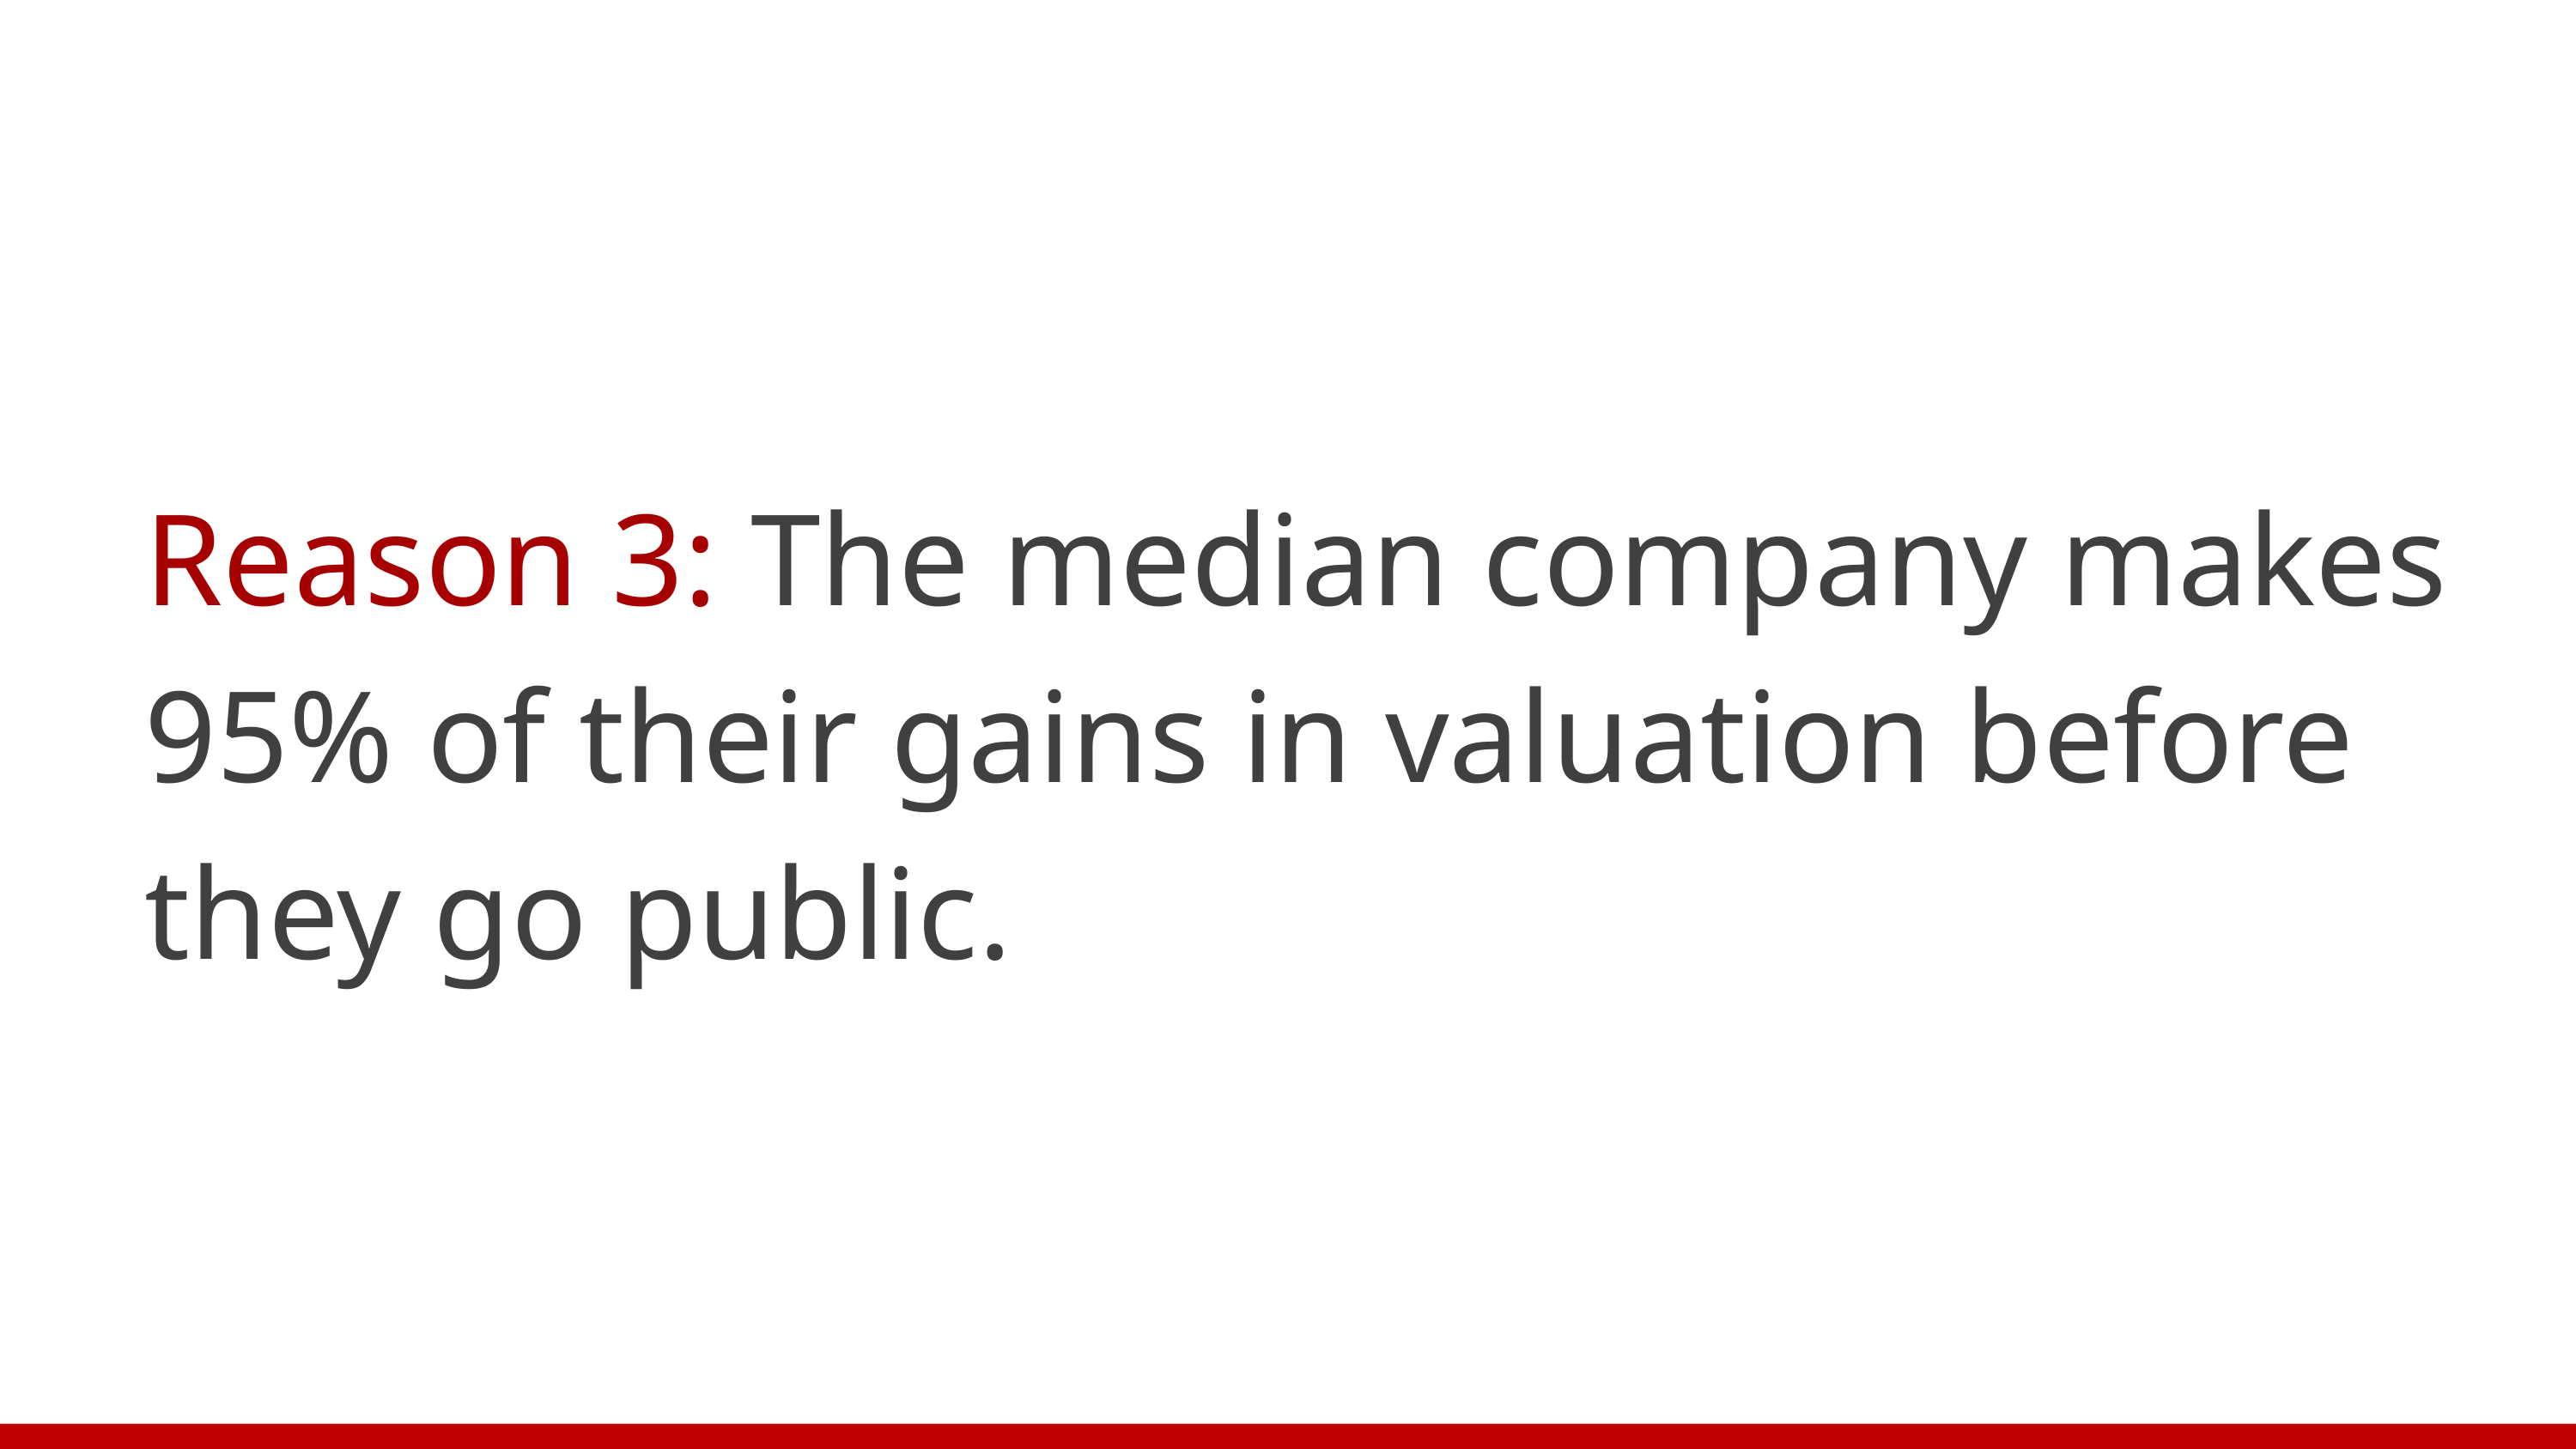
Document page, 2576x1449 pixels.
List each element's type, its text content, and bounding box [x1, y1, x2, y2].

text_box Reason 3: The median company makes 95% of their gains in valuation before they go public. [144, 454, 2497, 985]
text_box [0, 1423, 2576, 1449]
